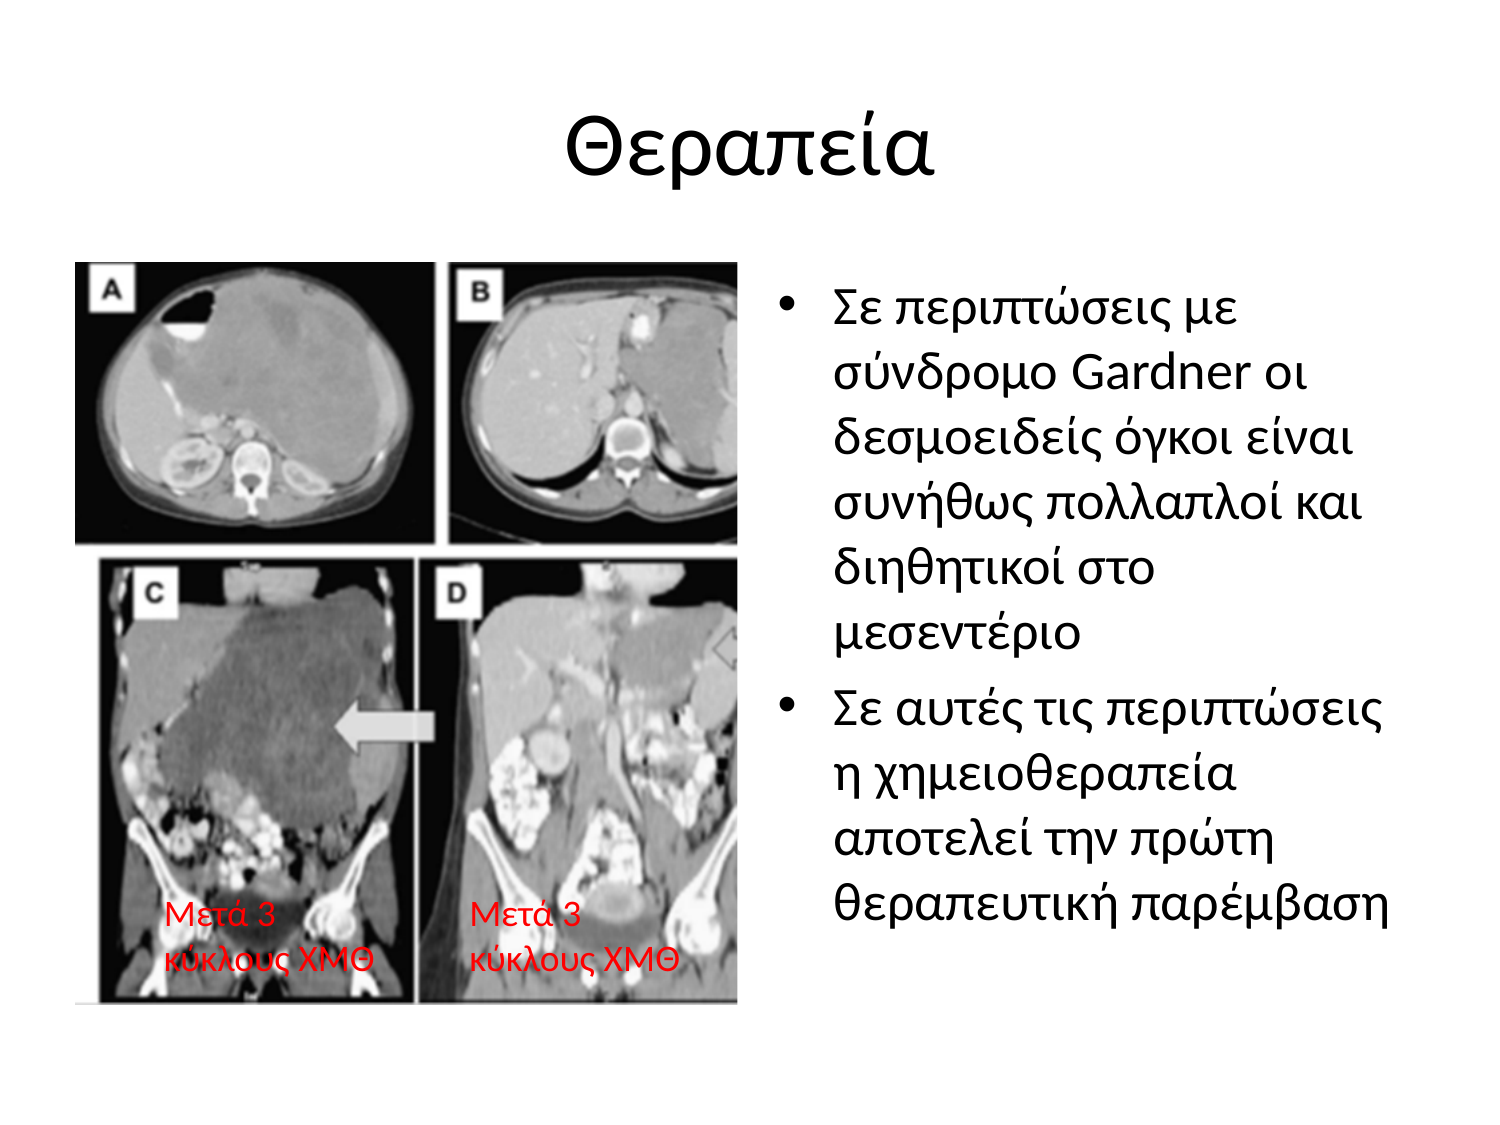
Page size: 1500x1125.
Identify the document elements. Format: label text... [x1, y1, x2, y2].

list Σε περιπτώσεις με σύνδρομο Gardner οι δεσμοειδείς όγκοι είναι συνήθως πολλαπλοί και διηθητικοί στο μεσεντέριο Σε αυτές τις περιπτώσεις η χημειοθεραπεία αποτελεί την πρώτη θεραπευτική παρέμβαση [762, 262, 1425, 1005]
picture [74, 262, 738, 1006]
title Θεραπεία [75, 45, 1425, 233]
